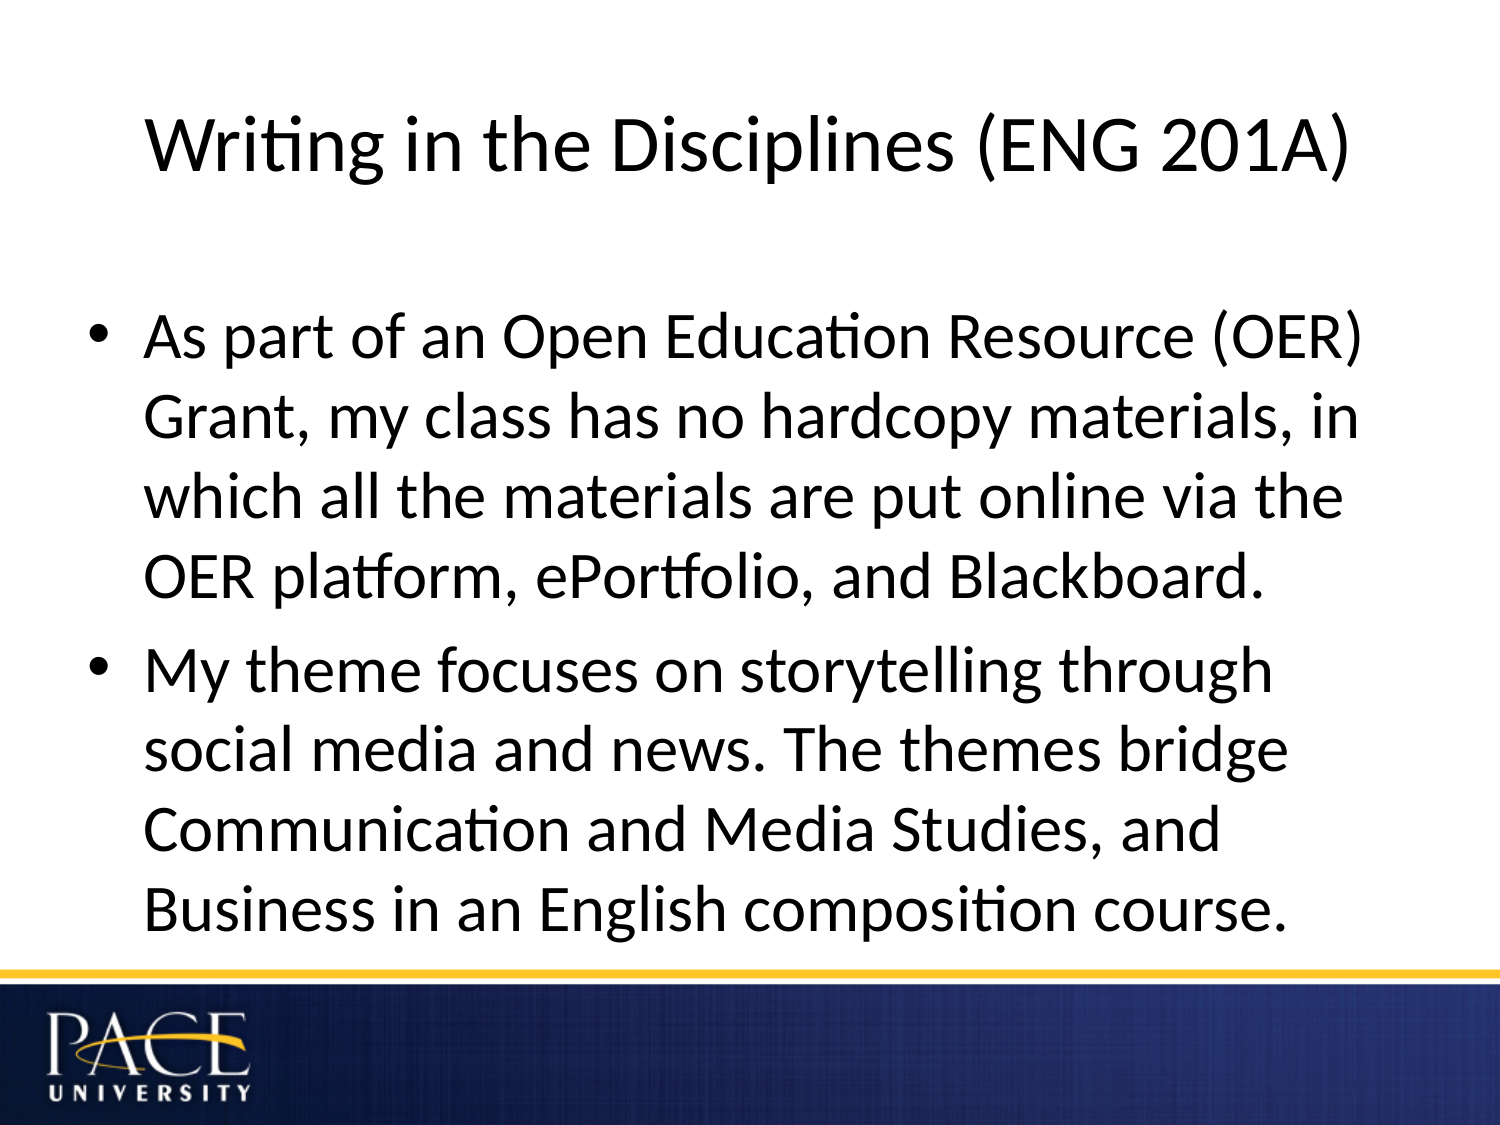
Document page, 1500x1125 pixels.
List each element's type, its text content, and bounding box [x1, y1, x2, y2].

list As part of an Open Education Resource (OER) Grant, my class has no hardcopy materials, in which all the materials are put online via the OER platform, ePortfolio, and Blackboard. My theme focuses on storytelling through social media and news. The themes bridge Communication and Media Studies, and Business in an English composition course. [72, 284, 1422, 1028]
title Writing in the Disciplines (ENG 201A) [75, 45, 1425, 233]
picture [0, 0, 1500, 1125]
